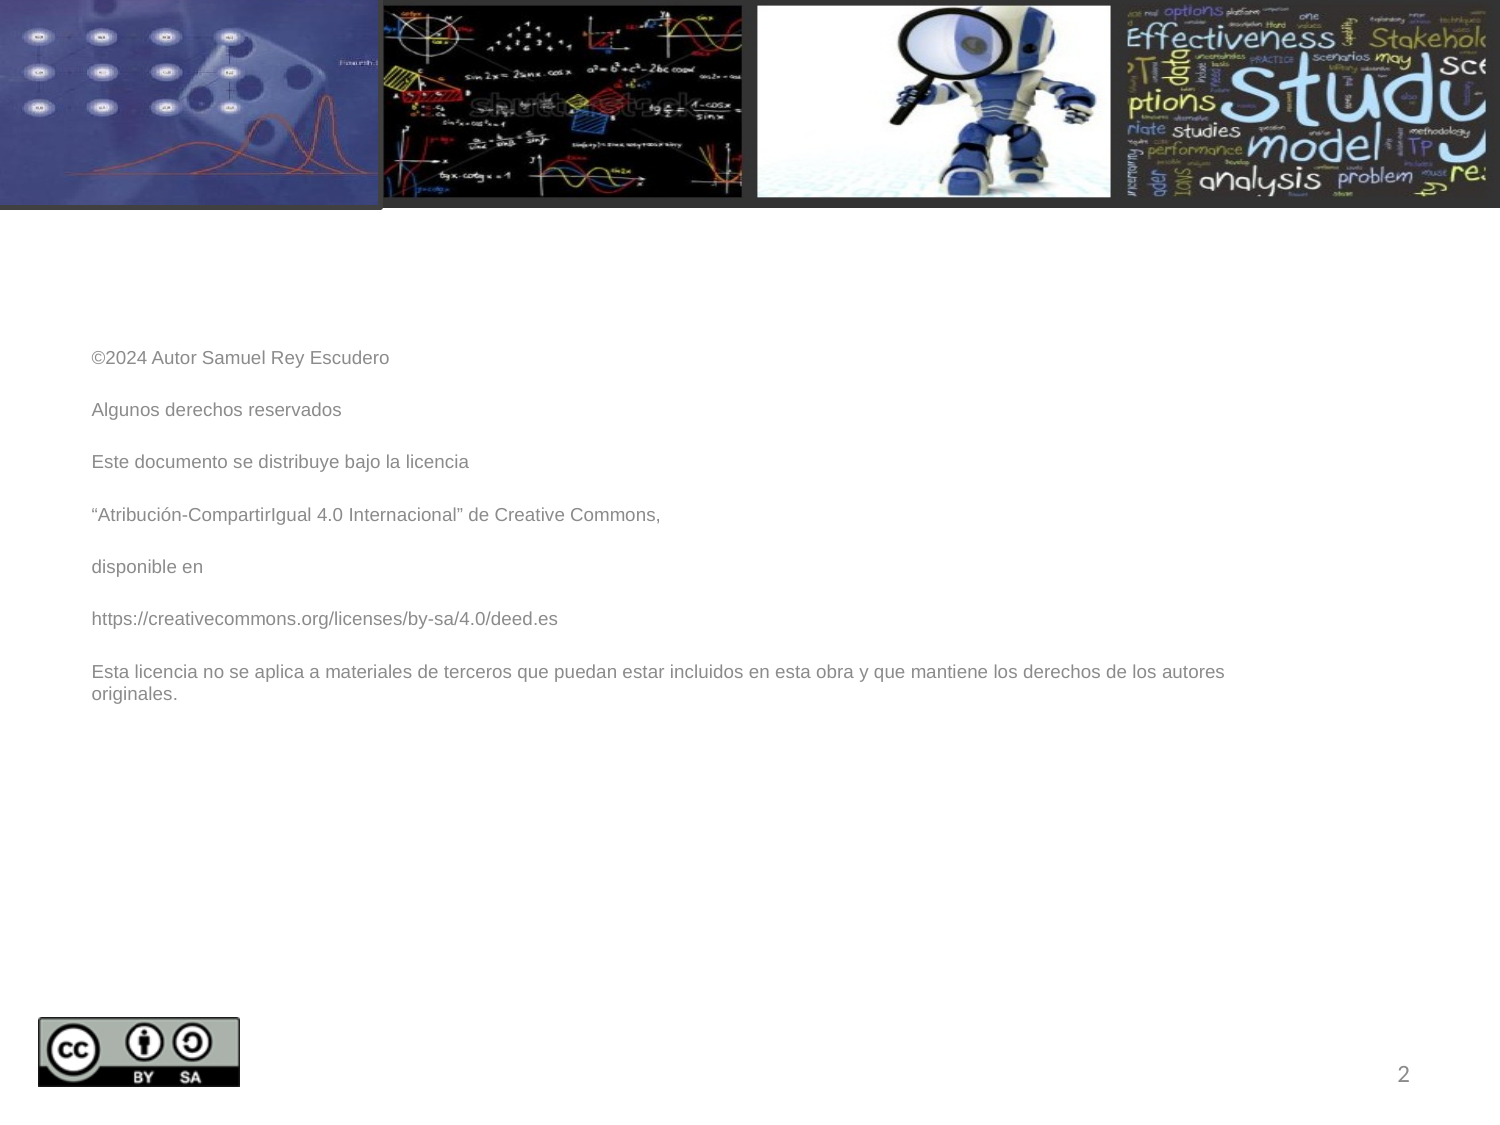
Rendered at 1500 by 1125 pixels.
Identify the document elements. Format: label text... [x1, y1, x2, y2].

subtitle ©2024 Autor Samuel Rey Escudero Algunos derechos reservados Este documento se distribuye bajo la licencia “Atribución-CompartirIgual 4.0 Internacional” de Creative Commons, disponible en https://creativecommons.org/licenses/by-sa/4.0/deed.es Esta licencia no se aplica a materiales de terceros que puedan estar incluidos en esta obra y que mantiene los derechos de los autores originales. [76, 338, 1282, 717]
slide_number 2 [1074, 1042, 1425, 1103]
picture [29, 1008, 243, 1095]
picture [383, 0, 1500, 208]
picture [0, 0, 378, 205]
